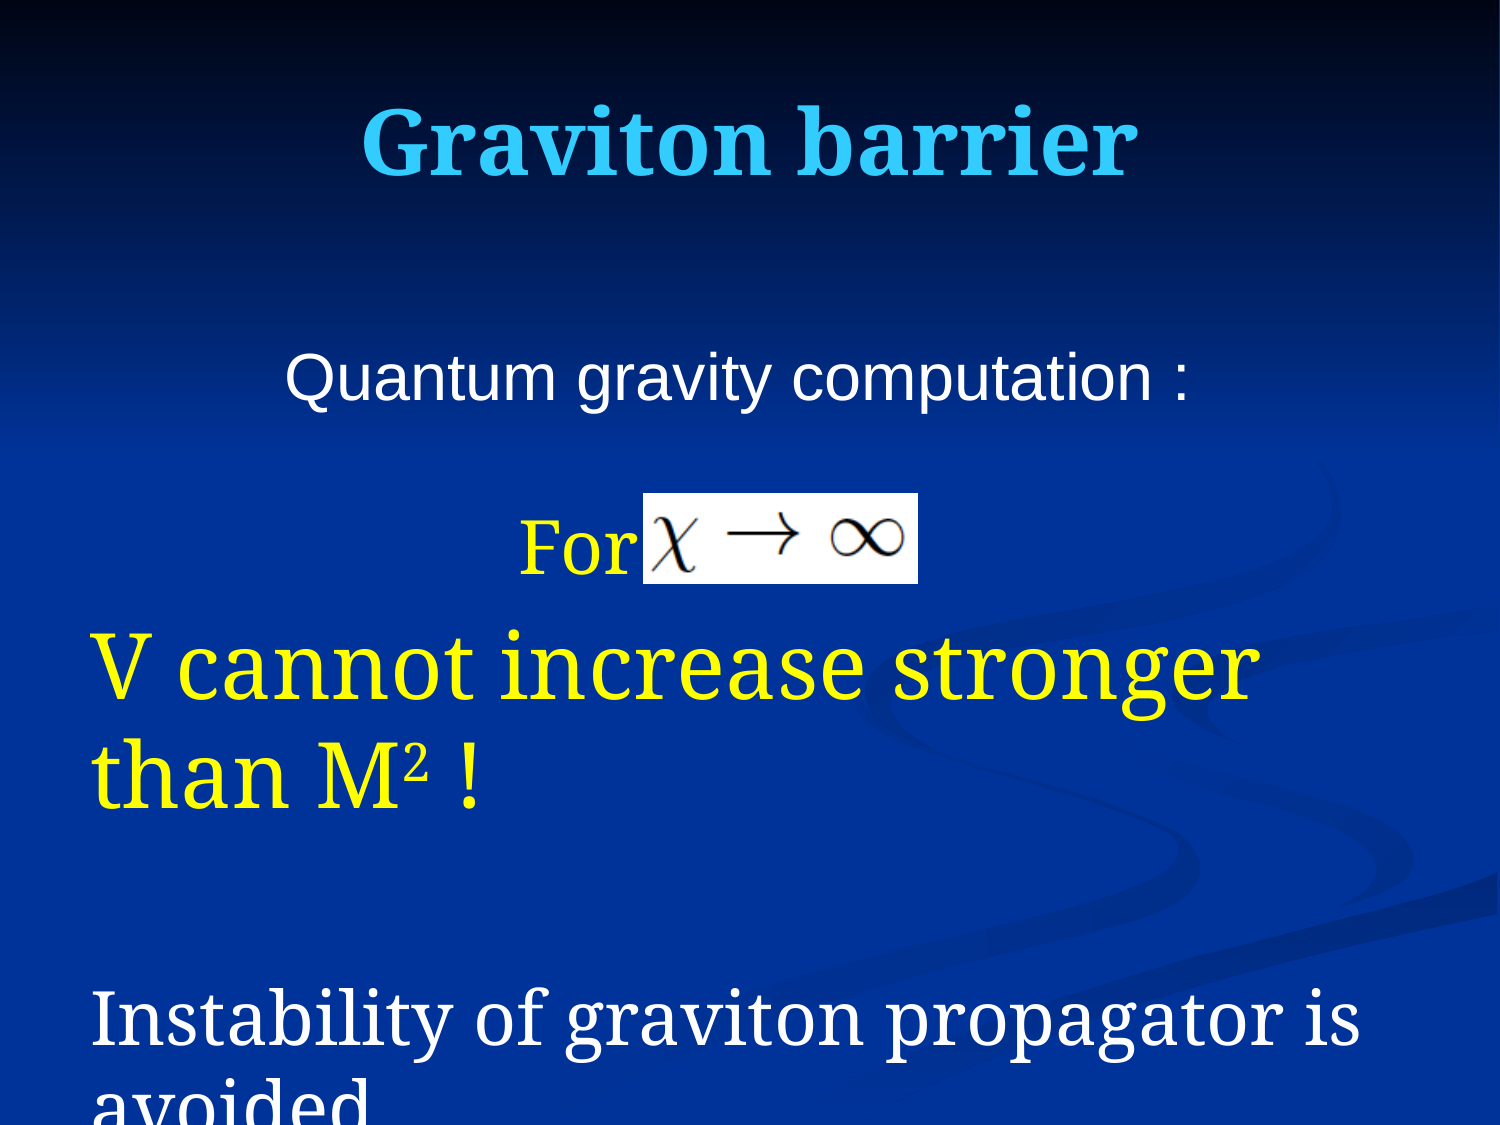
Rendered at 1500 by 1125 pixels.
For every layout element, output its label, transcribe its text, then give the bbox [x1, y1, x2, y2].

picture [643, 493, 918, 585]
title Graviton barrier [74, 44, 1426, 233]
text_box Quantum gravity computation : [269, 326, 1207, 421]
list For V cannot increase stronger than M2 ! Instability of graviton propagator is avoided [74, 491, 1426, 1006]
